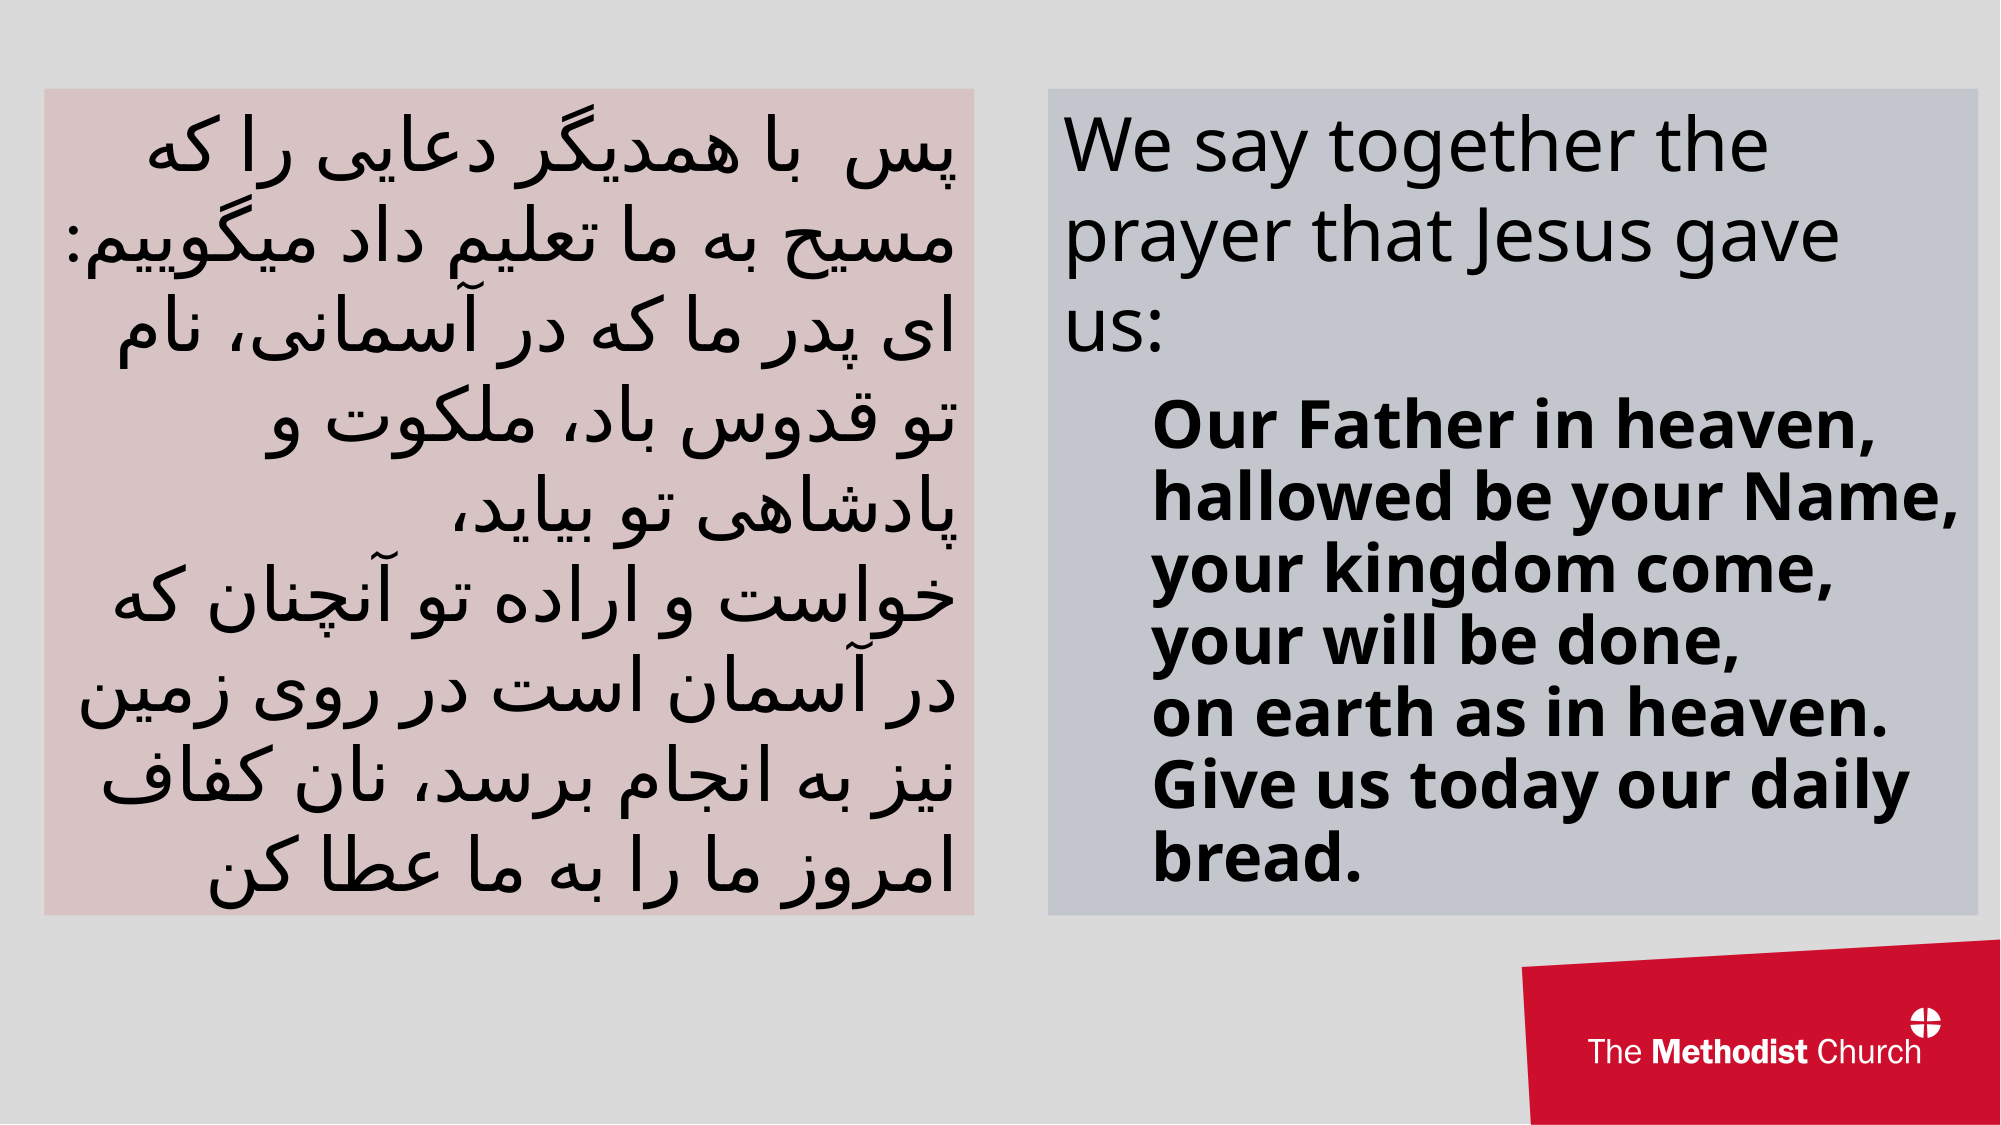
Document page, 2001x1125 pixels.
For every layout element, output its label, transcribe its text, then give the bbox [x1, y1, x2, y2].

list پس با همدیگر دعایی را که مسیح به ما تعلیم داد میگوییم: ای پدر ما که در آسمانی، نام تو قدوس باد، ملکوت و پادشاهی تو بیاید، خواست و اراده تو آنچنان که در آسمان است در روی زمین نیز به انجام برسد، نان کفاف امروز ما را به ما عطا کن [44, 88, 975, 916]
picture [0, 0, 2001, 1125]
list We say together the prayer that Jesus gave us: Our Father in heaven, hallowed be your Name, your kingdom come, your will be done, on earth as in heaven. Give us today our daily bread. [1048, 88, 1979, 916]
